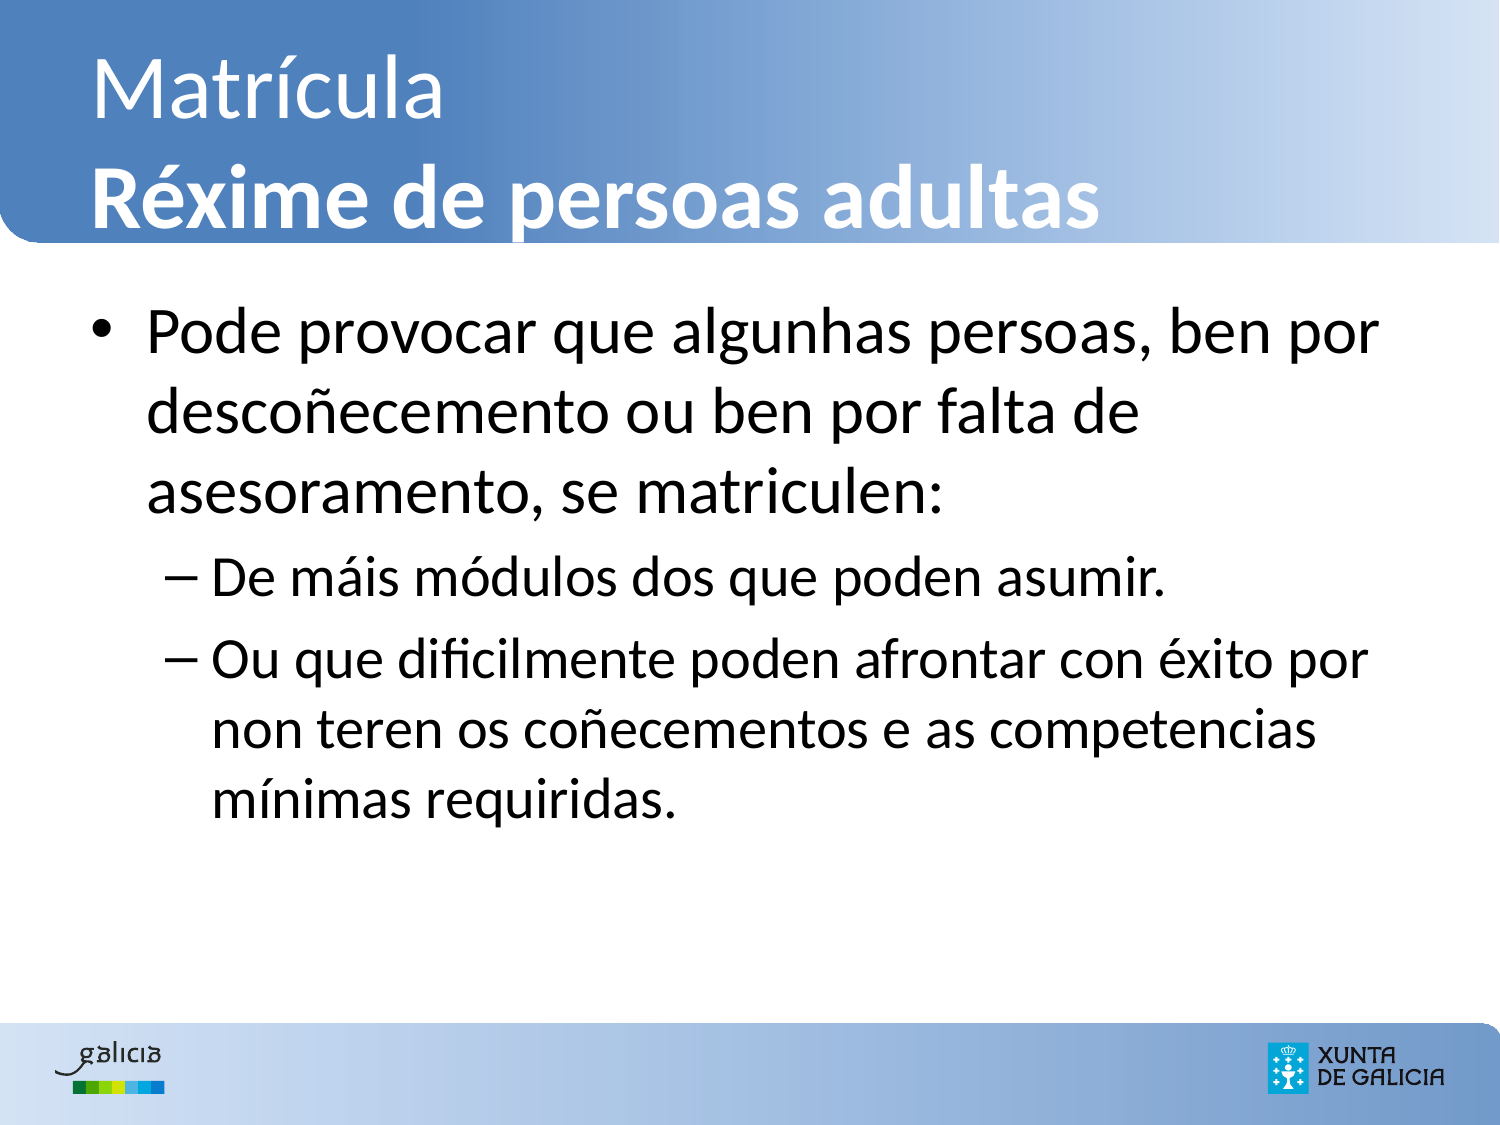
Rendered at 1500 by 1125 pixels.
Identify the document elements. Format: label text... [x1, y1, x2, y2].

list Pode provocar que algunhas persoas, ben por descoñecemento ou ben por falta de asesoramento, se matriculen: De máis módulos dos que poden asumir. Ou que dificilmente poden afrontar con éxito por non teren os coñecementos e as competencias mínimas requiridas. [74, 279, 1436, 1023]
title Matrícula Réxime de persoas adultas [74, 42, 1426, 231]
